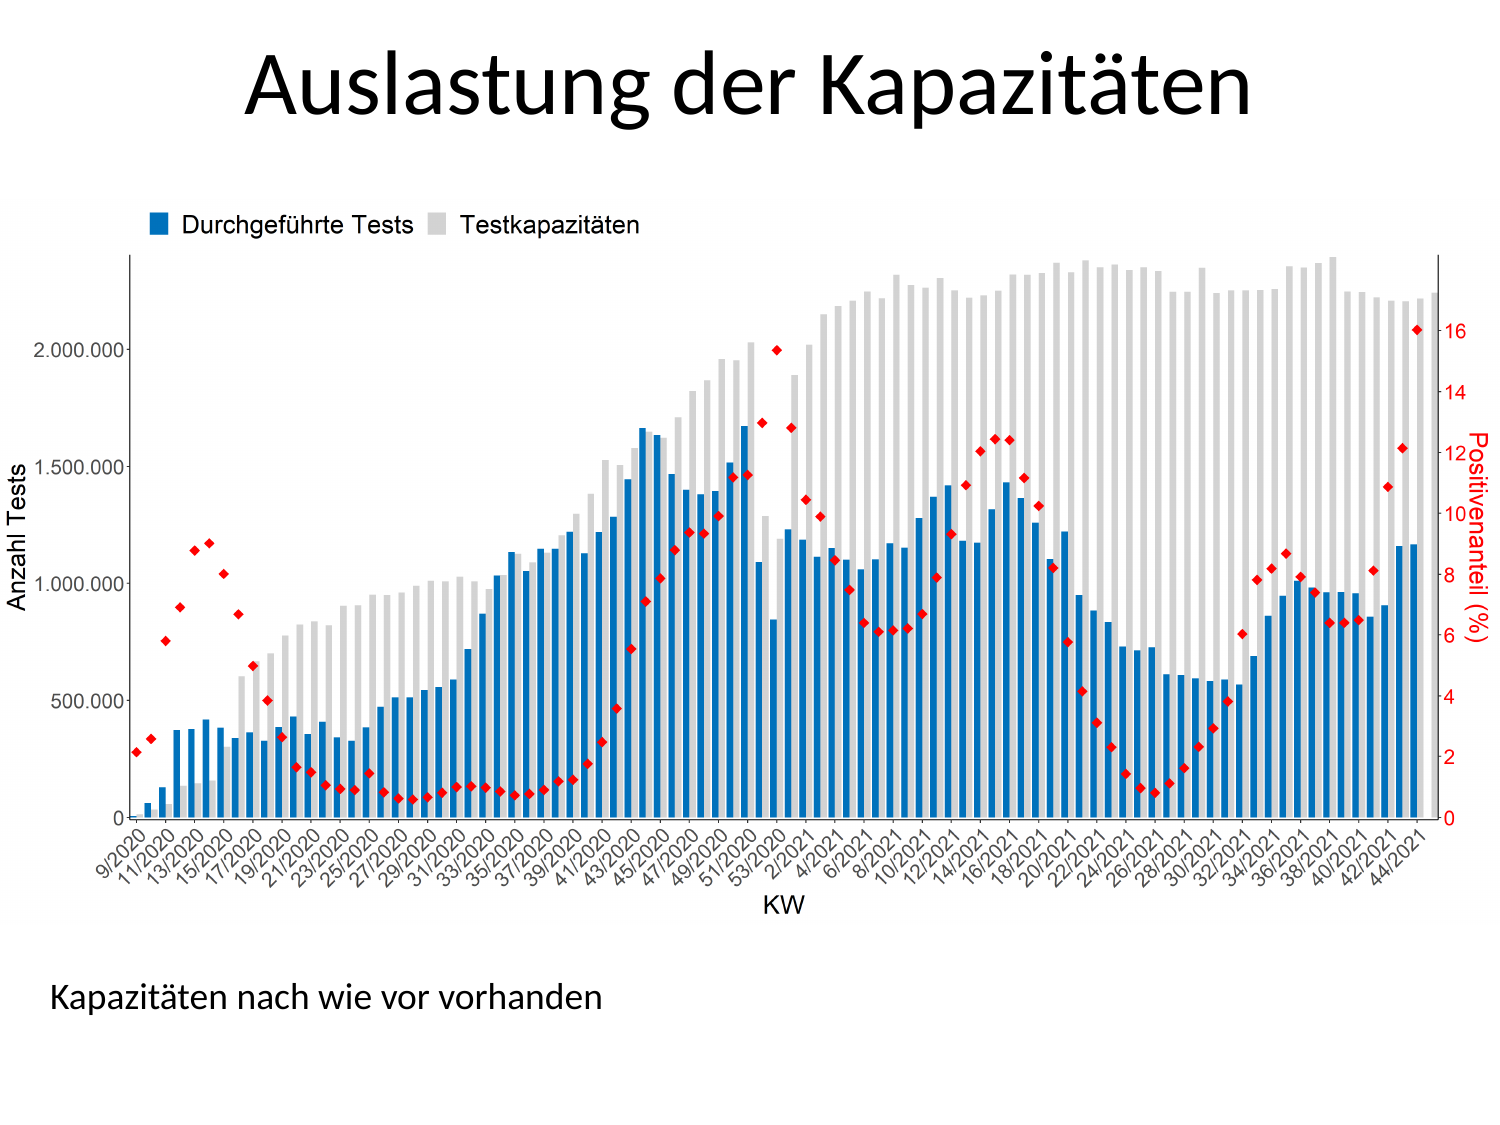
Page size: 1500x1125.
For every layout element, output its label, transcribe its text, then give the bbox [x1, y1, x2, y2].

title Auslastung der Kapazitäten [75, 0, 1425, 172]
text_box Kapazitäten nach wie vor vorhanden [35, 964, 1465, 1025]
picture [0, 199, 1500, 926]
